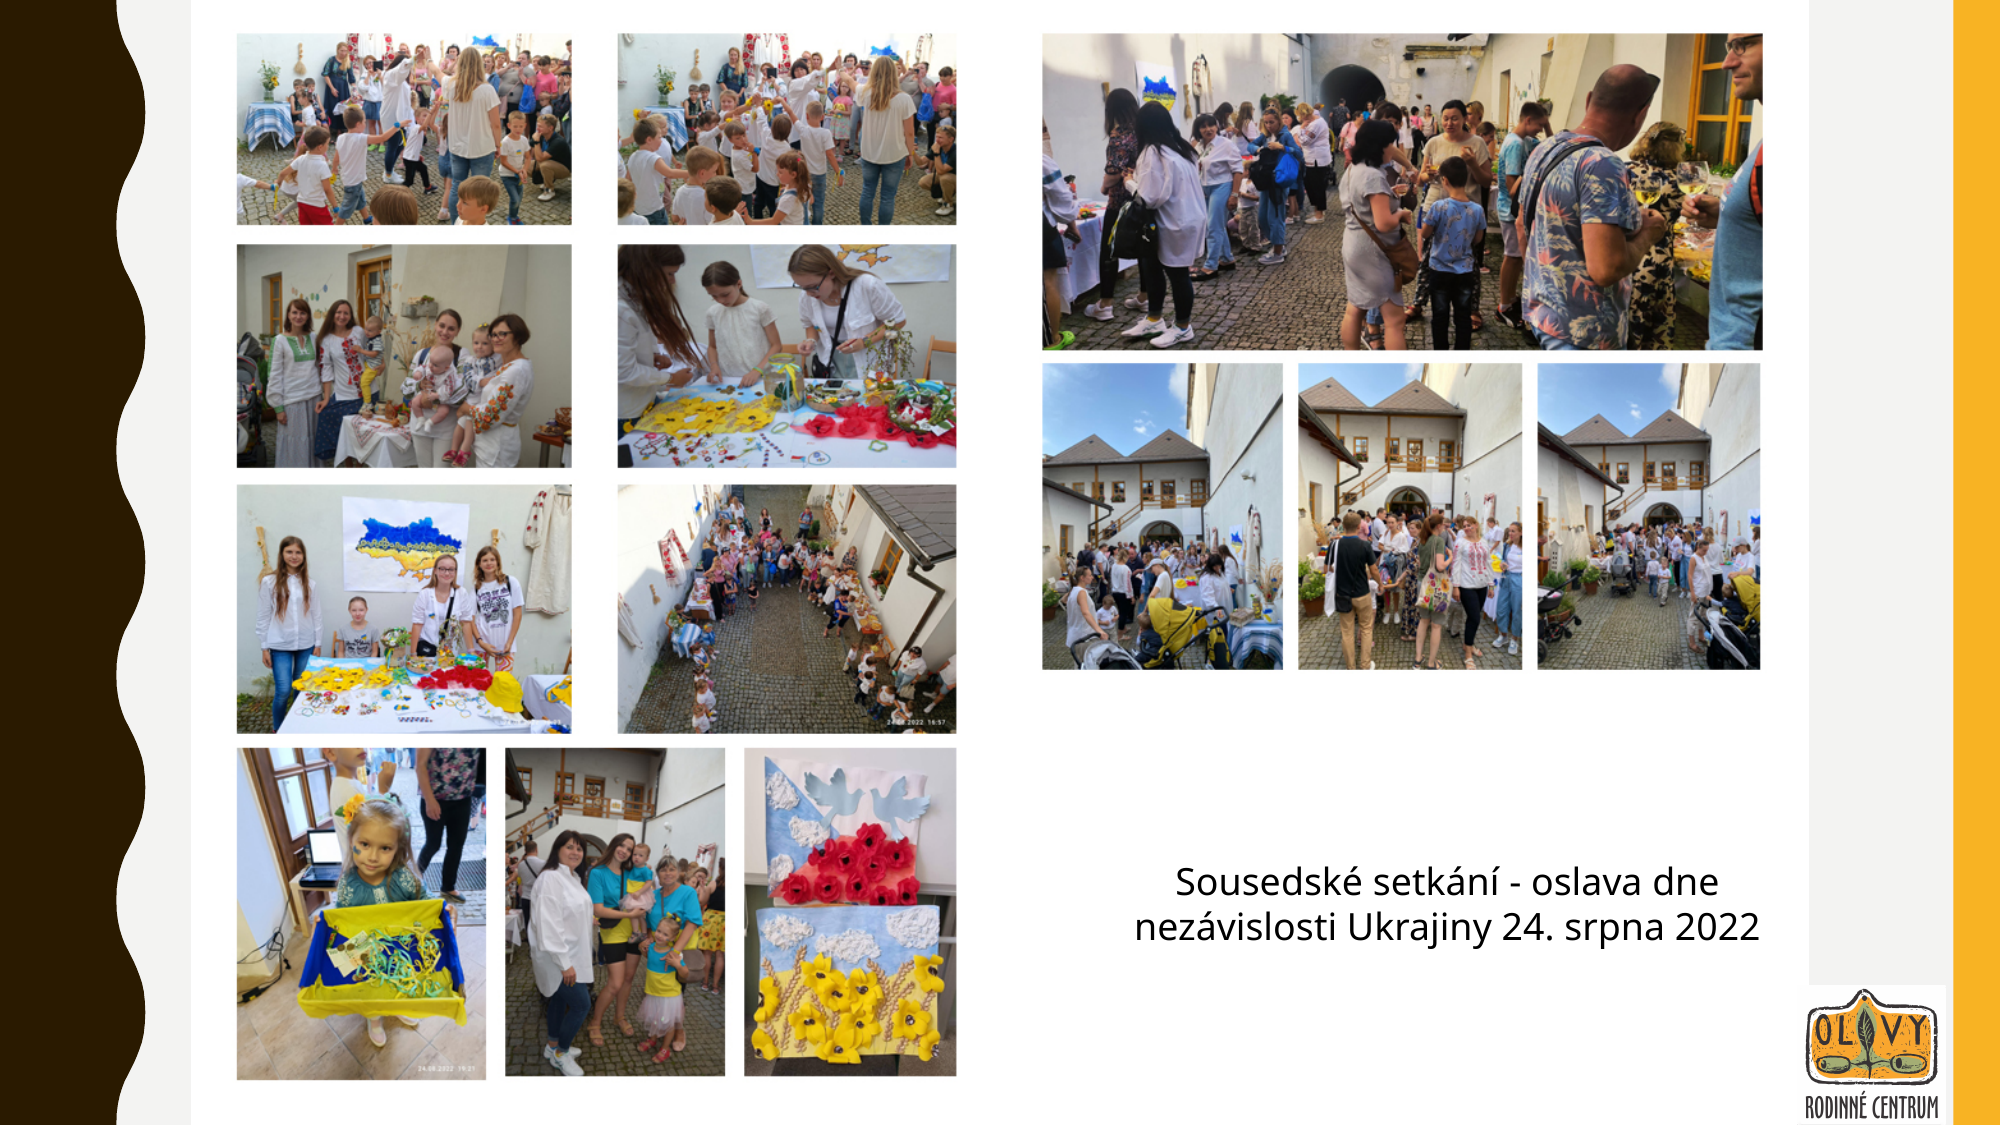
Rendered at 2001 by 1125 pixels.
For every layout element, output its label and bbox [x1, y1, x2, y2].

picture [191, 0, 1946, 1125]
